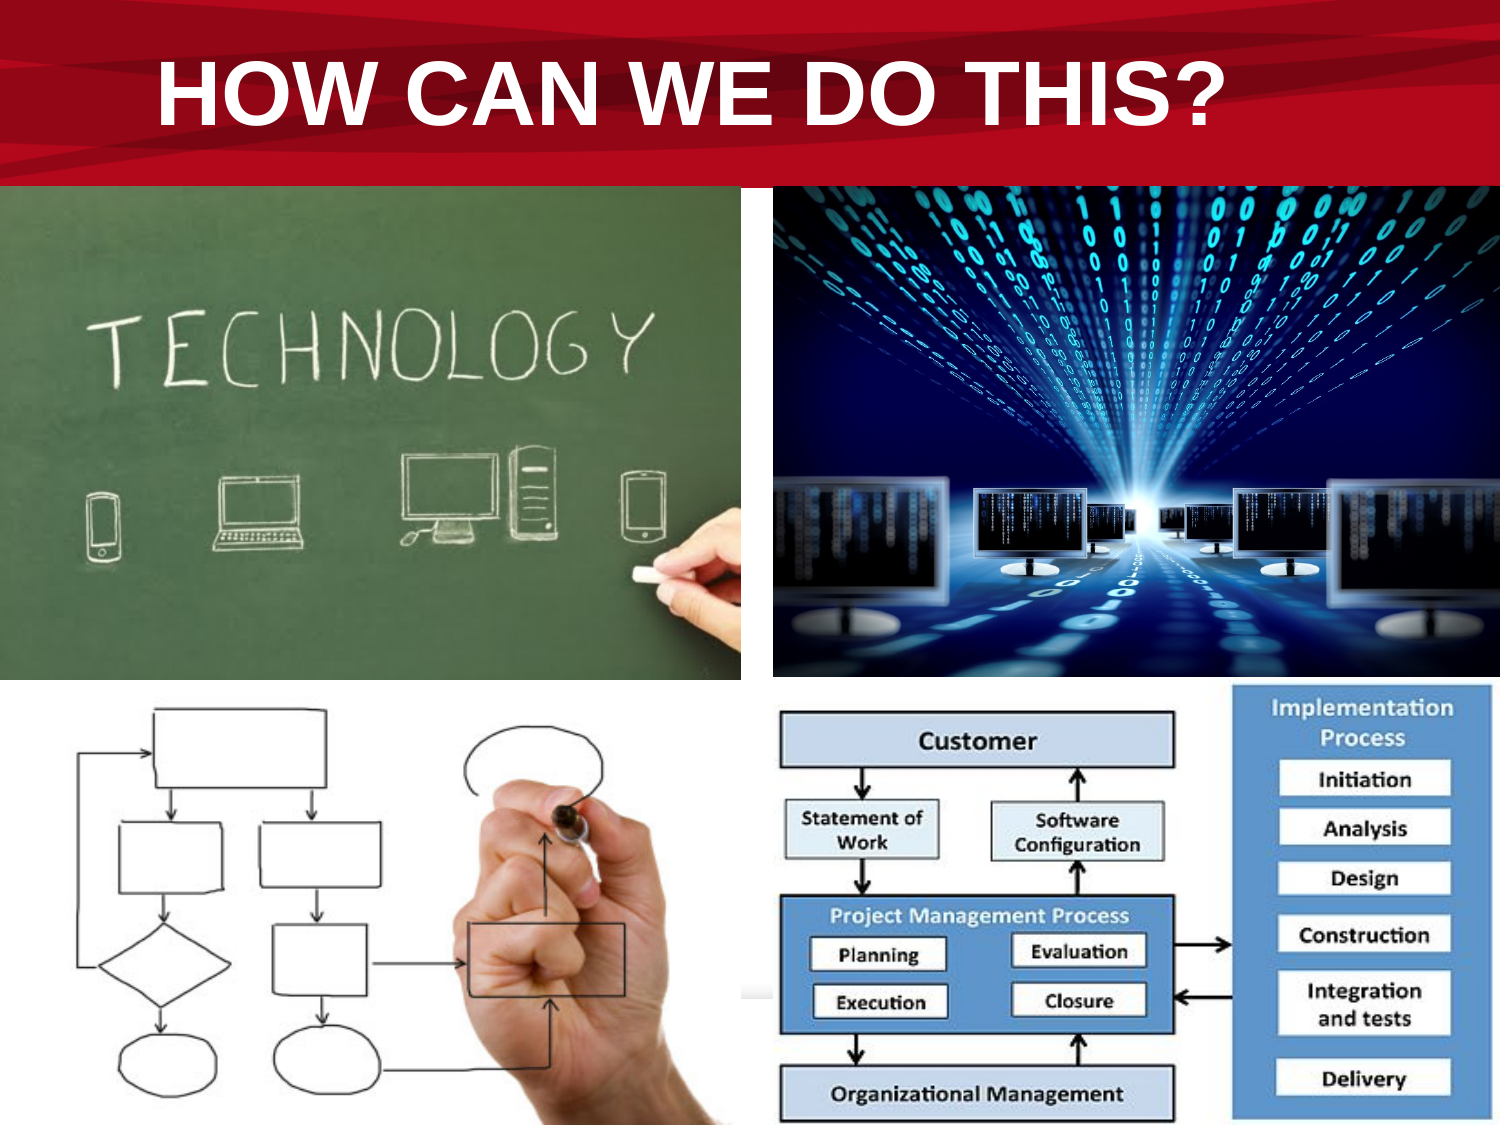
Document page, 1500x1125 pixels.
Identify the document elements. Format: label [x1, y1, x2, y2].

text_box [0, 0, 1500, 185]
picture [0, 185, 1500, 1125]
